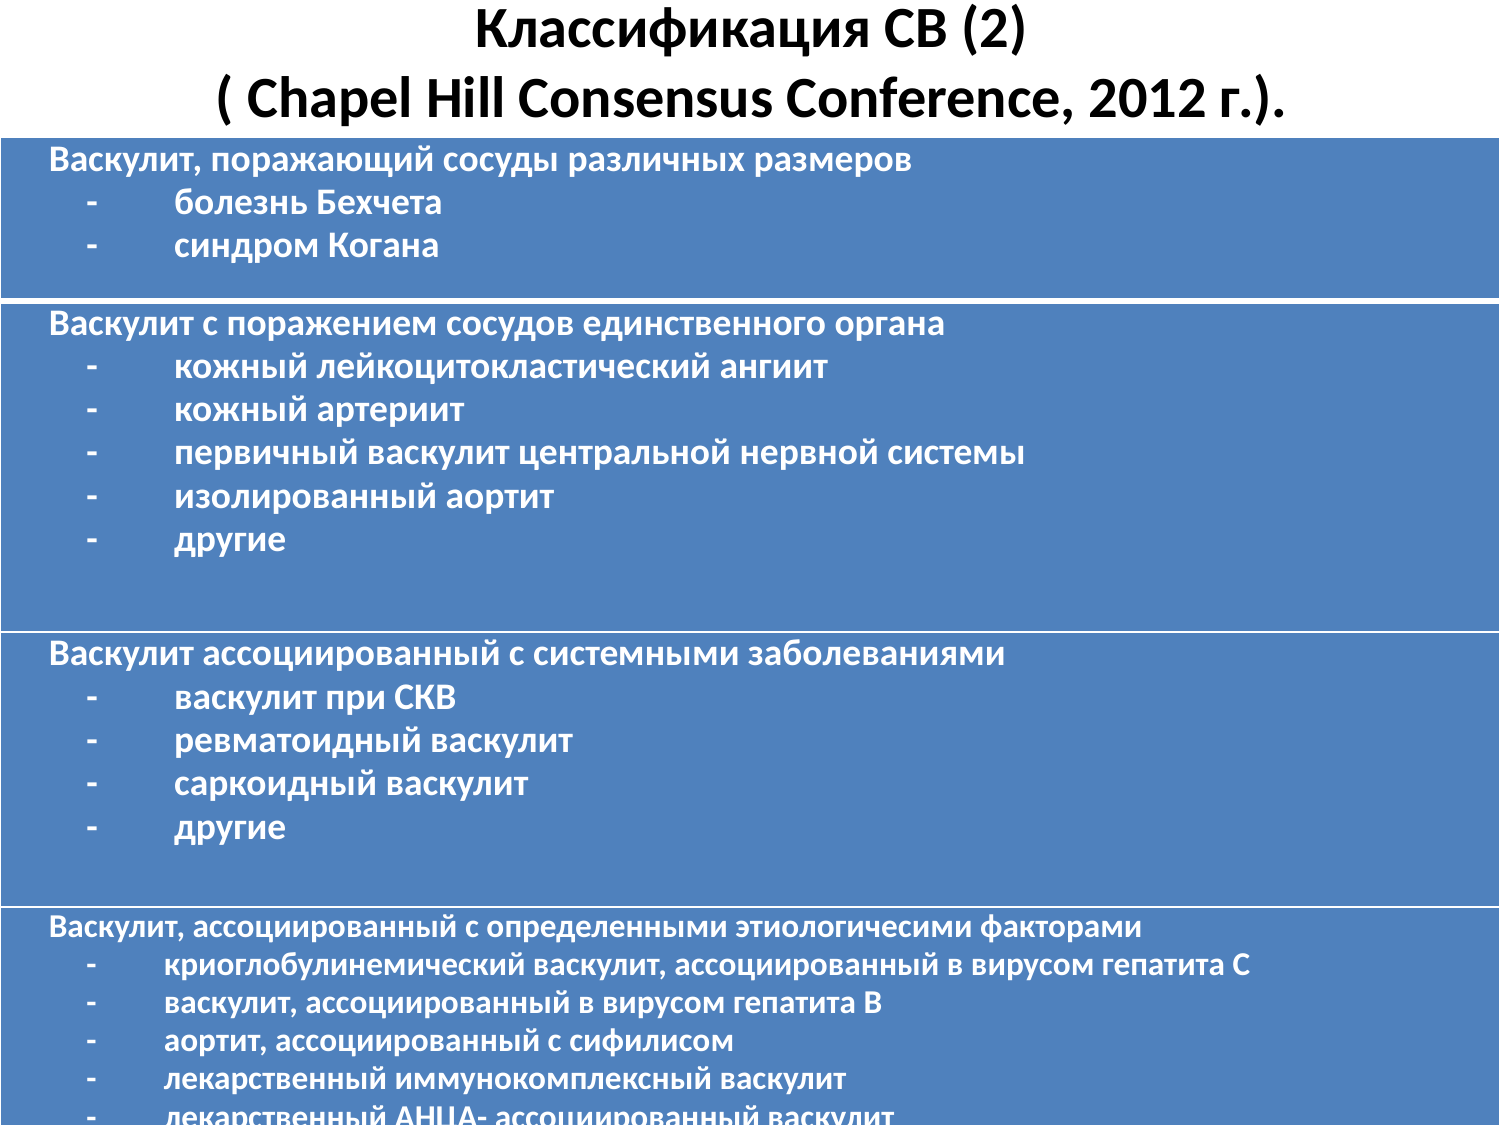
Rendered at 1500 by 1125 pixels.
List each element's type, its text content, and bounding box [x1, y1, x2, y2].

table_header Васкулит, поражающий сосуды различных размеров - болезнь Бехчета - синдром Когана [1, 138, 1499, 298]
table_cell Васкулит, ассоциированный с определенными этиологичесими факторами - криоглобулинемический васкулит, ассоциированный в вирусом гепатита С - васкулит, ассоциированный в вирусом гепатита В - аортит, ассоциированный с сифилисом - лекарственный иммунокомплексный васкулит - лекарственный АНЦА- ассоциированный васкулит - паранеопластический васкулит - другие [1, 908, 1499, 1125]
table_cell Васкулит с поражением сосудов единственного органа - кожный лейкоцитокластический ангиит - кожный артериит - первичный васкулит центральной нервной системы - изолированный аортит - другие [1, 304, 1499, 631]
table_cell Васкулит ассоциированный с системными заболеваниями - васкулит при СКВ - ревматоидный васкулит - саркоидный васкулит - другие [1, 633, 1499, 906]
title Классификация СВ (2) ( Chapel Hill Consensus Conference, 2012 г.). [76, 0, 1427, 136]
